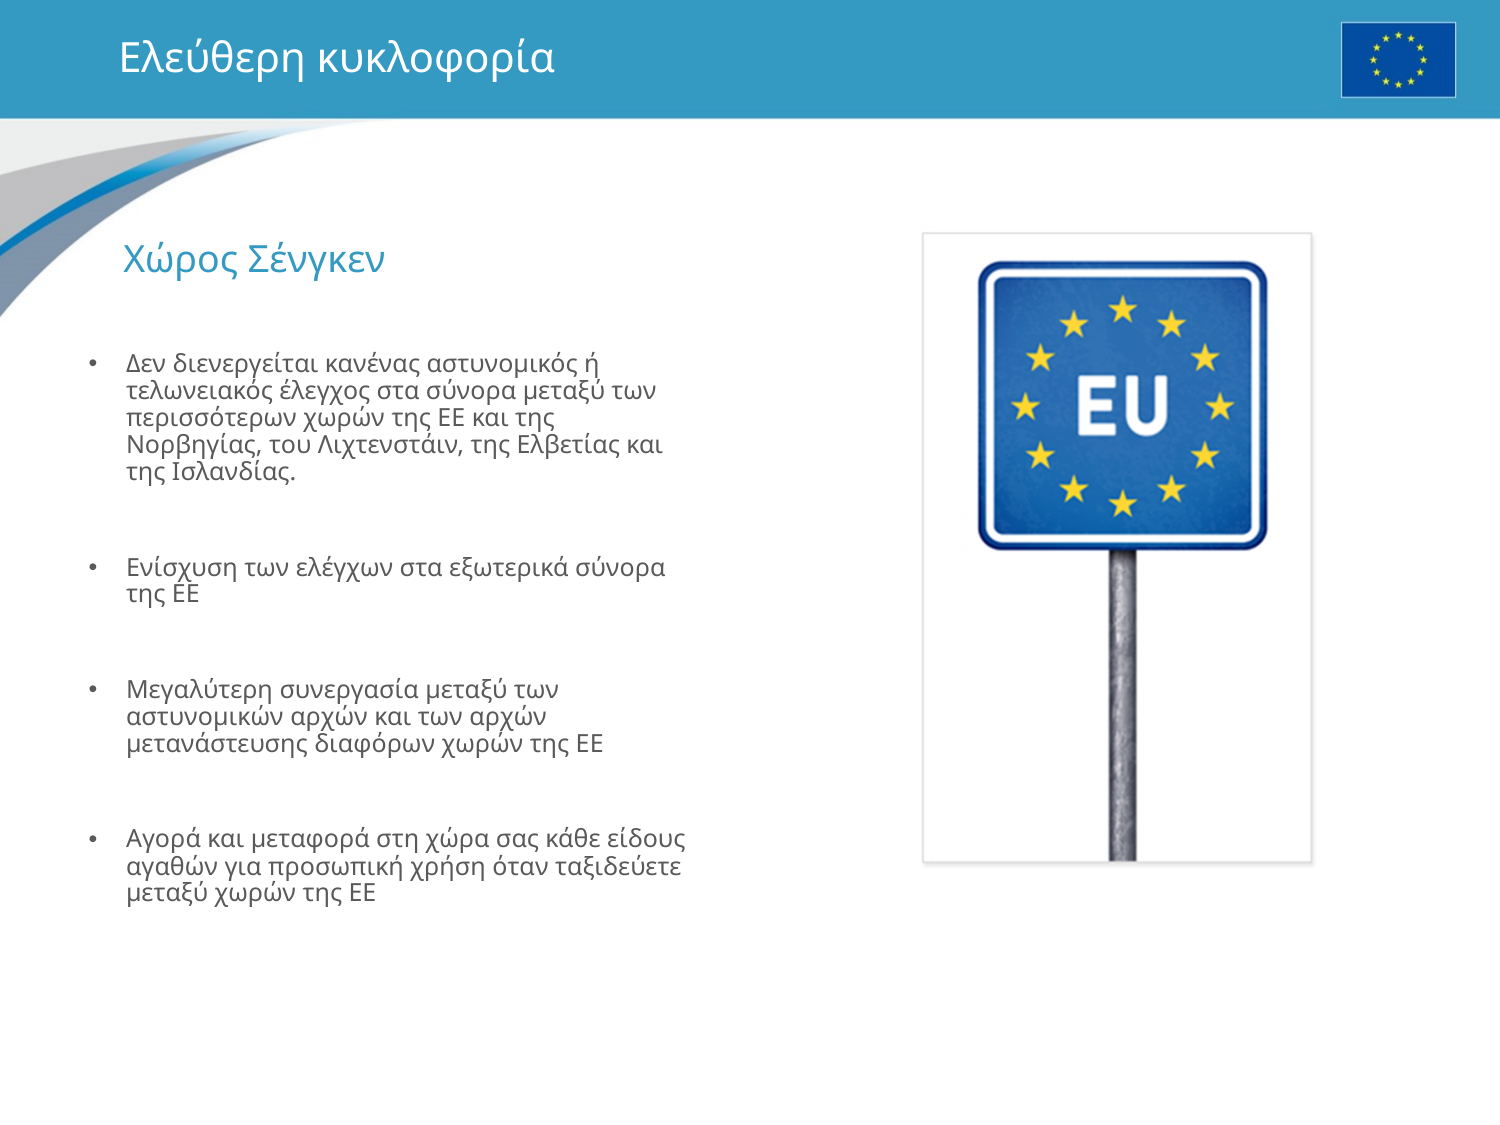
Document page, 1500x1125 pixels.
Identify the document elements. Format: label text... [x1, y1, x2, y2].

picture [0, 0, 1500, 1125]
text_box Δεν διενεργείται κανένας αστυνομικός ή τελωνειακός έλεγχος στα σύνορα μεταξύ των περισσότερων χωρών της ΕΕ και της Νορβηγίας, του Λιχτενστάιν, της Ελβετίας και της Ισλανδίας. Ενίσχυση των ελέγχων στα εξωτερικά σύνορα της ΕΕ Μεγαλύτερη συνεργασία μεταξύ των αστυνομικών αρχών και των αρχών μετανάστευσης διαφόρων χωρών της ΕΕ Αγορά και μεταφορά στη χώρα σας κάθε είδους αγαθών για προσωπική χρήση όταν ταξιδεύετε μεταξύ χωρών της ΕΕ [73, 343, 712, 899]
title Ελεύθερη κυκλοφορία [103, 0, 1398, 119]
list Χώρος Σένγκεν [108, 233, 746, 295]
